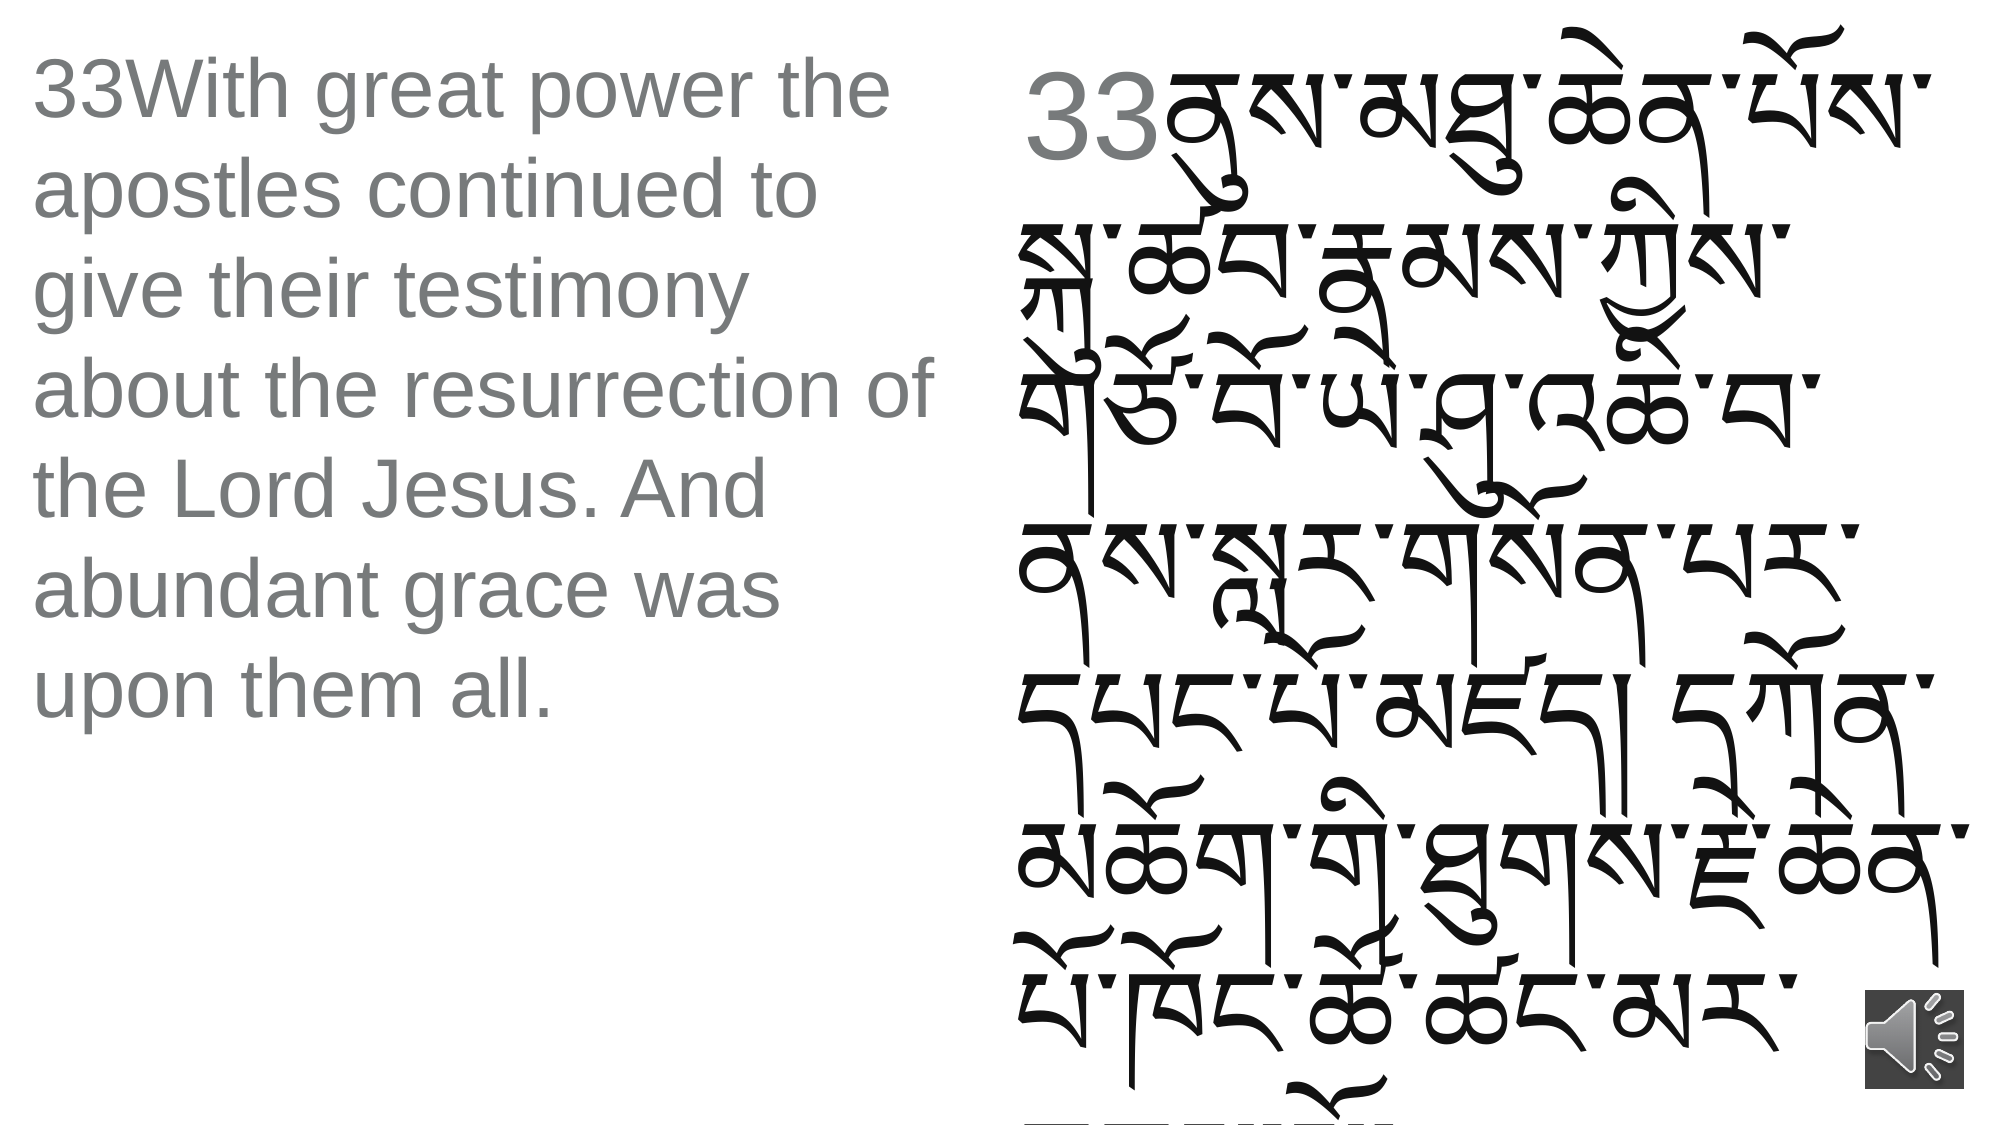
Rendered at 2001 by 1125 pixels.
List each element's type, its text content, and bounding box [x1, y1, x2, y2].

text_box 33With great power the apostles continued to give their testimony about the resurrection of the Lord Jesus. And abundant grace was upon them all. [18, 27, 973, 1104]
picture [1864, 989, 1965, 1090]
text_box 33ནུས་མཐུ་ཆེན་པོས་སྐུ་ཚབ་རྣམས་ཀྱིས་གཙོ་བོ་ཡེ་ཤུ་འཆི་བ་ནས་སླར་གསོན་པར་དཔང་པོ་མཛད། དཀོན་མཆོག་གི་ཐུགས་རྗེ་ཆེན་པོ་ཁོང་ཚོ་ཚང་མར་བབས་སོ། [999, 27, 2000, 1104]
